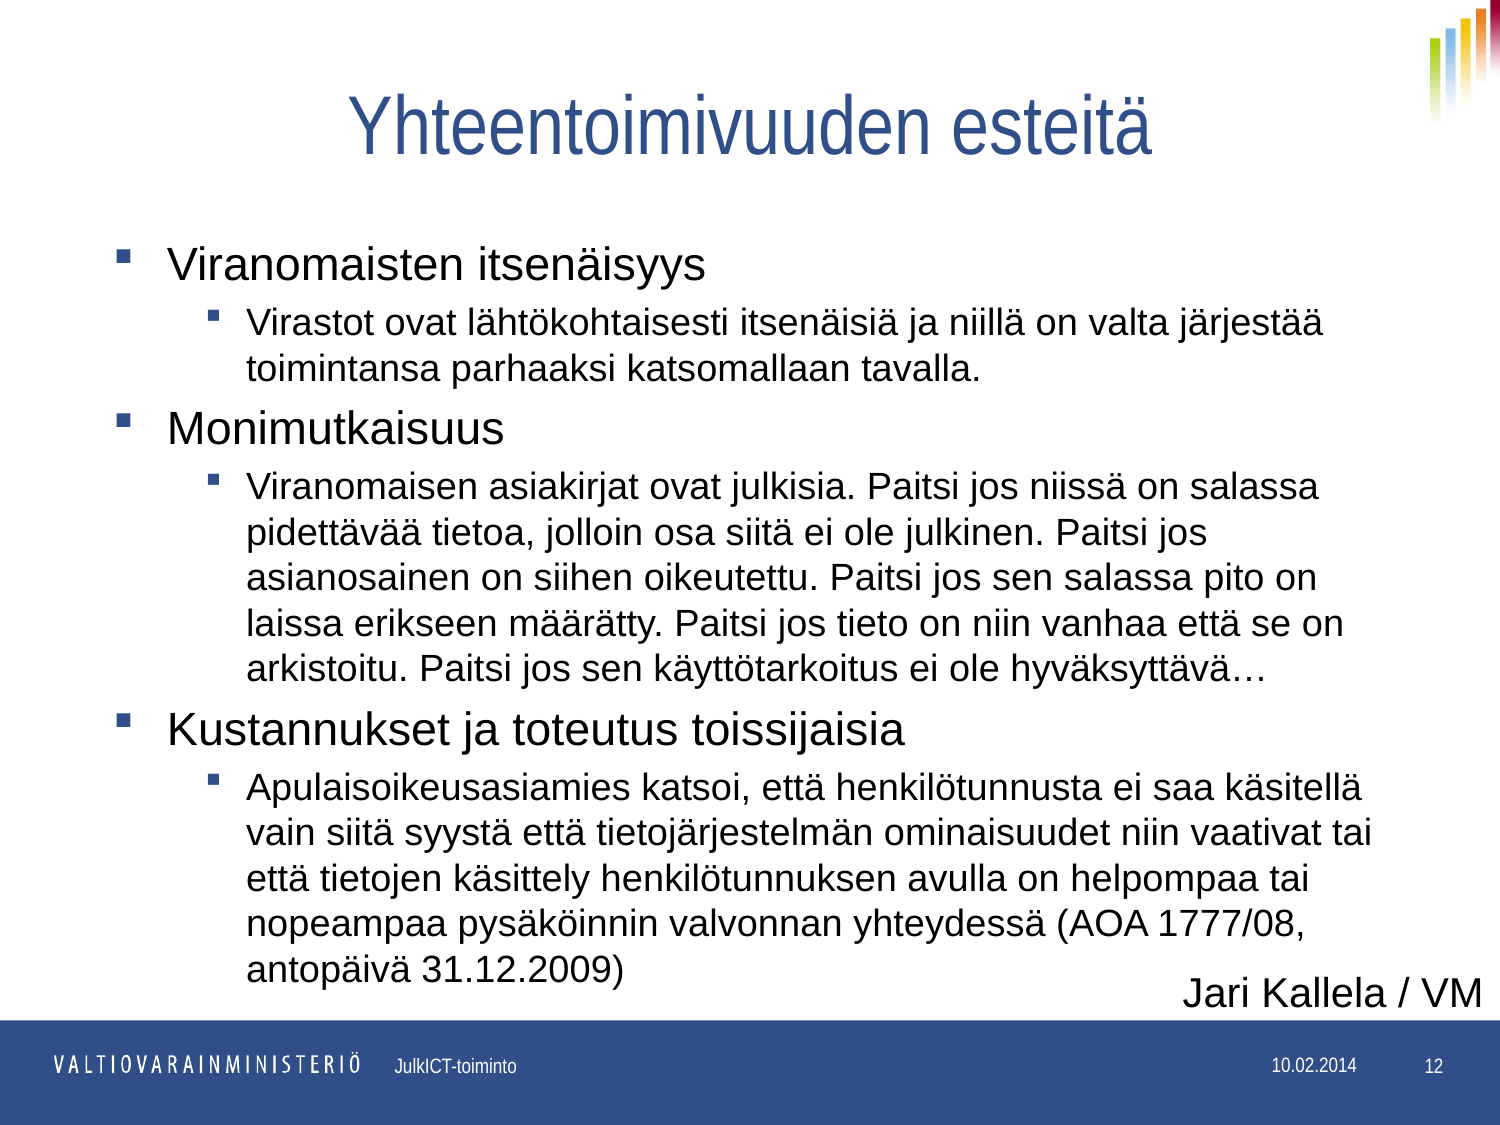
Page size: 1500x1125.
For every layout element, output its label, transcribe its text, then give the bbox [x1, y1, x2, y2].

slide_number 12 [1379, 1045, 1459, 1081]
picture [1430, 0, 1500, 143]
list Viranomaisten itsenäisyys Virastot ovat lähtökohtaisesti itsenäisiä ja niillä on valta järjestää toimintansa parhaaksi katsomallaan tavalla. Monimutkaisuus Viranomaisen asiakirjat ovat julkisia. Paitsi jos niissä on salassa pidettävää tietoa, jolloin osa siitä ei ole julkinen. Paitsi jos asianosainen on siihen oikeutettu. Paitsi jos sen salassa pito on laissa erikseen määrätty. Paitsi jos tieto on niin vanhaa että se on arkistoitu. Paitsi jos sen käyttötarkoitus ei ole hyväksyttävä… Kustannukset ja toteutus toissijaisia Apulaisoikeusasiamies katsoi, että henkilötunnusta ei saa käsitellä vain siitä syystä että tietojärjestelmän ominaisuudet niin vaativat tai että tietojen käsittely henkilötunnuksen avulla on helpompaa tai nopeampaa pysäköinnin valvonnan yhteydessä (AOA 1777/08, antopäivä 31.12.2009) [97, 226, 1403, 1006]
text_box Jari Kallela / VM [1167, 958, 1499, 1024]
title Yhteentoimivuuden esteitä [97, 38, 1404, 205]
